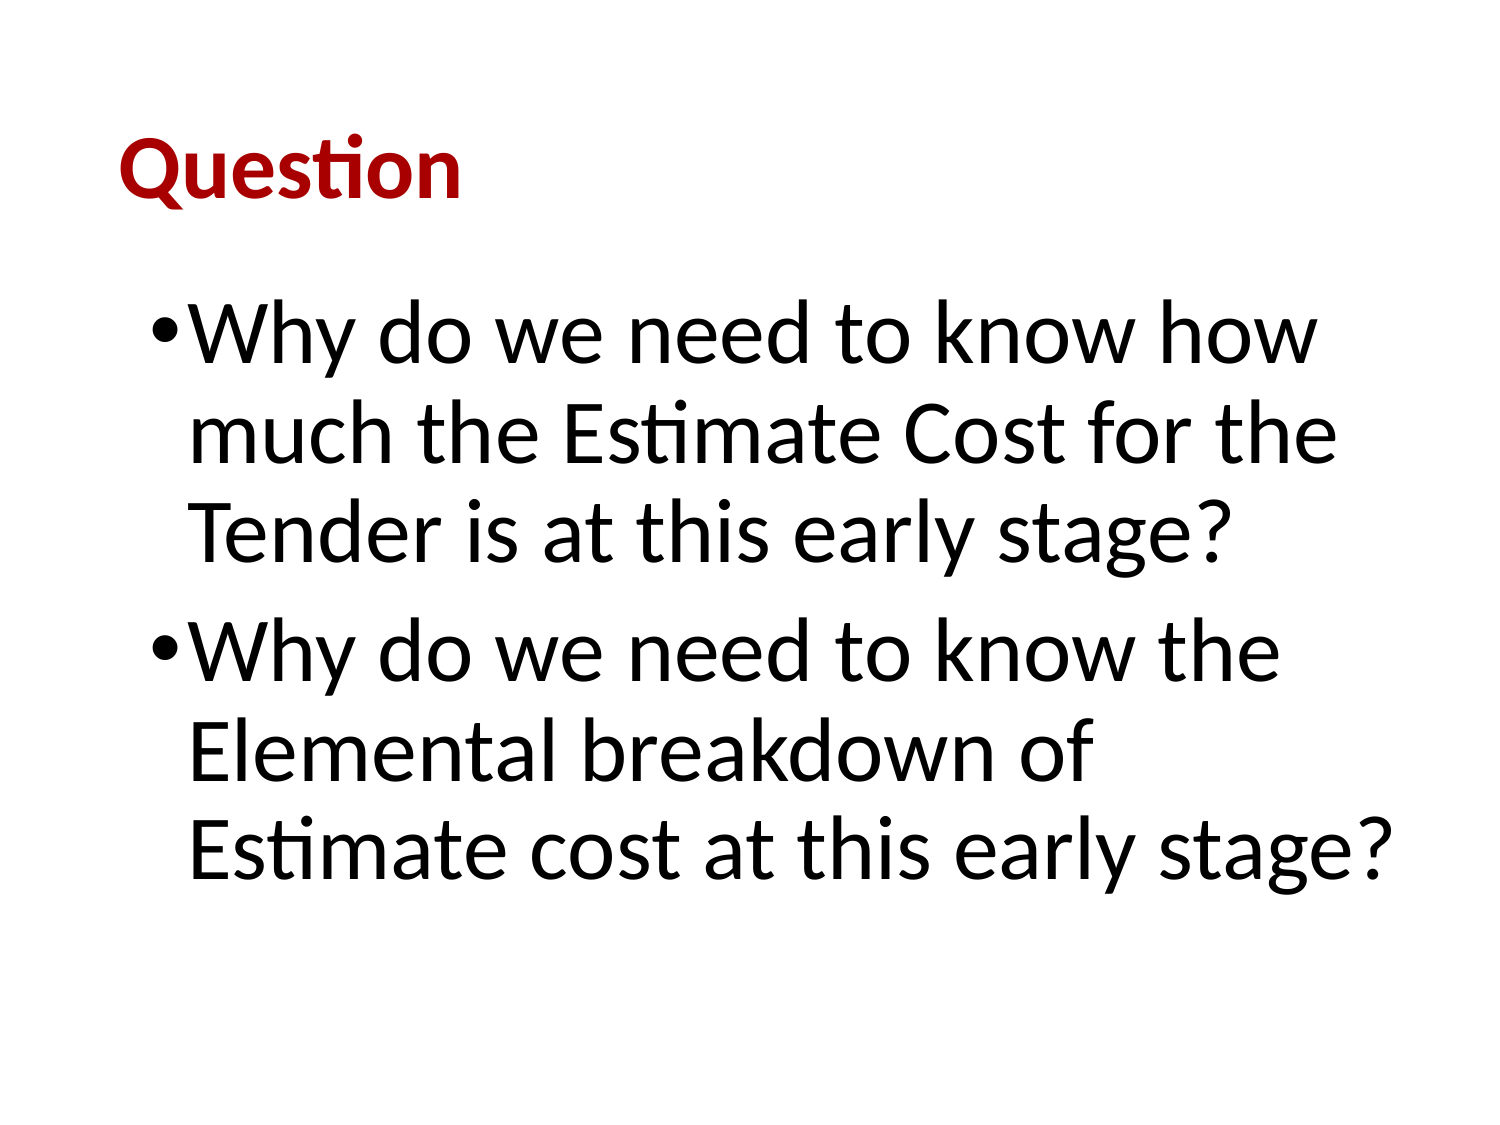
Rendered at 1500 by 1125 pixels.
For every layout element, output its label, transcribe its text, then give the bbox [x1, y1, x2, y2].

title Question [103, 59, 1397, 278]
list Why do we need to know how much the Estimate Cost for the Tender is at this early stage? Why do we need to know the Elemental breakdown of Estimate cost at this early stage? [134, 277, 1429, 992]
